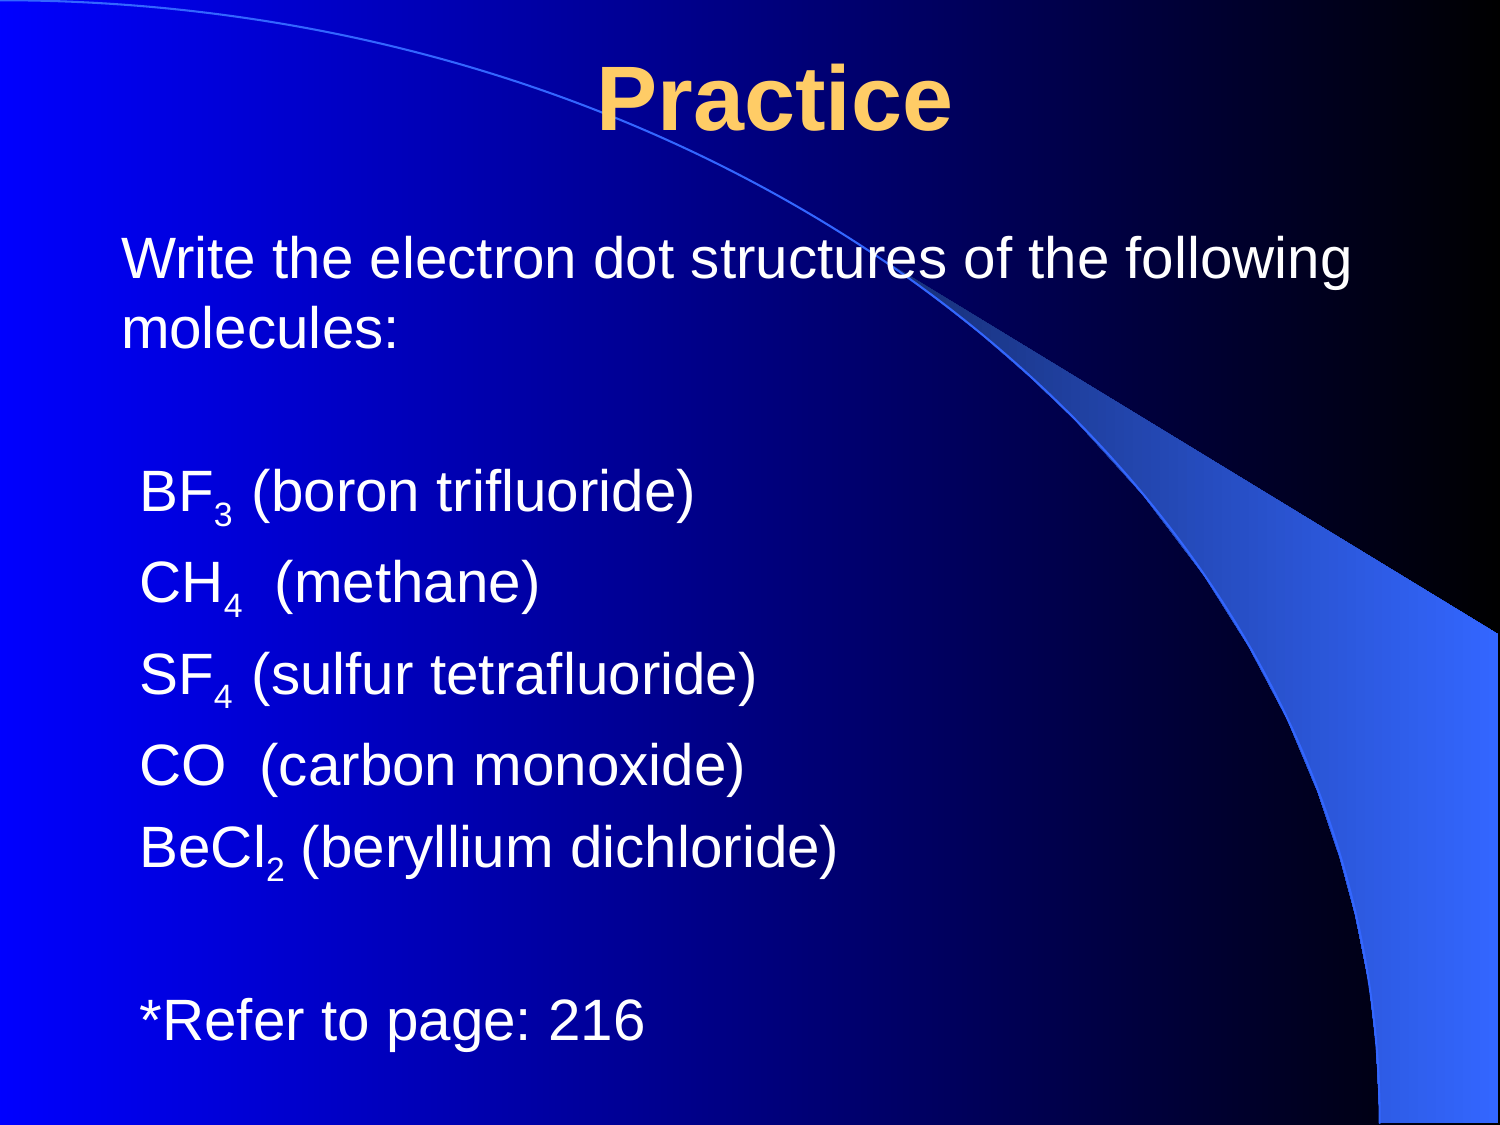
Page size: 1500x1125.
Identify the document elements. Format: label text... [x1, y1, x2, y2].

text_box Practice [99, 0, 1450, 188]
text_box Write the electron dot structures of the following molecules: BF3 (boron trifluoride) CH4 (methane) SF4 (sulfur tetrafluoride) CO (carbon monoxide) BeCl2 (beryllium dichloride) *Refer to page: 216 [49, 212, 1475, 1000]
